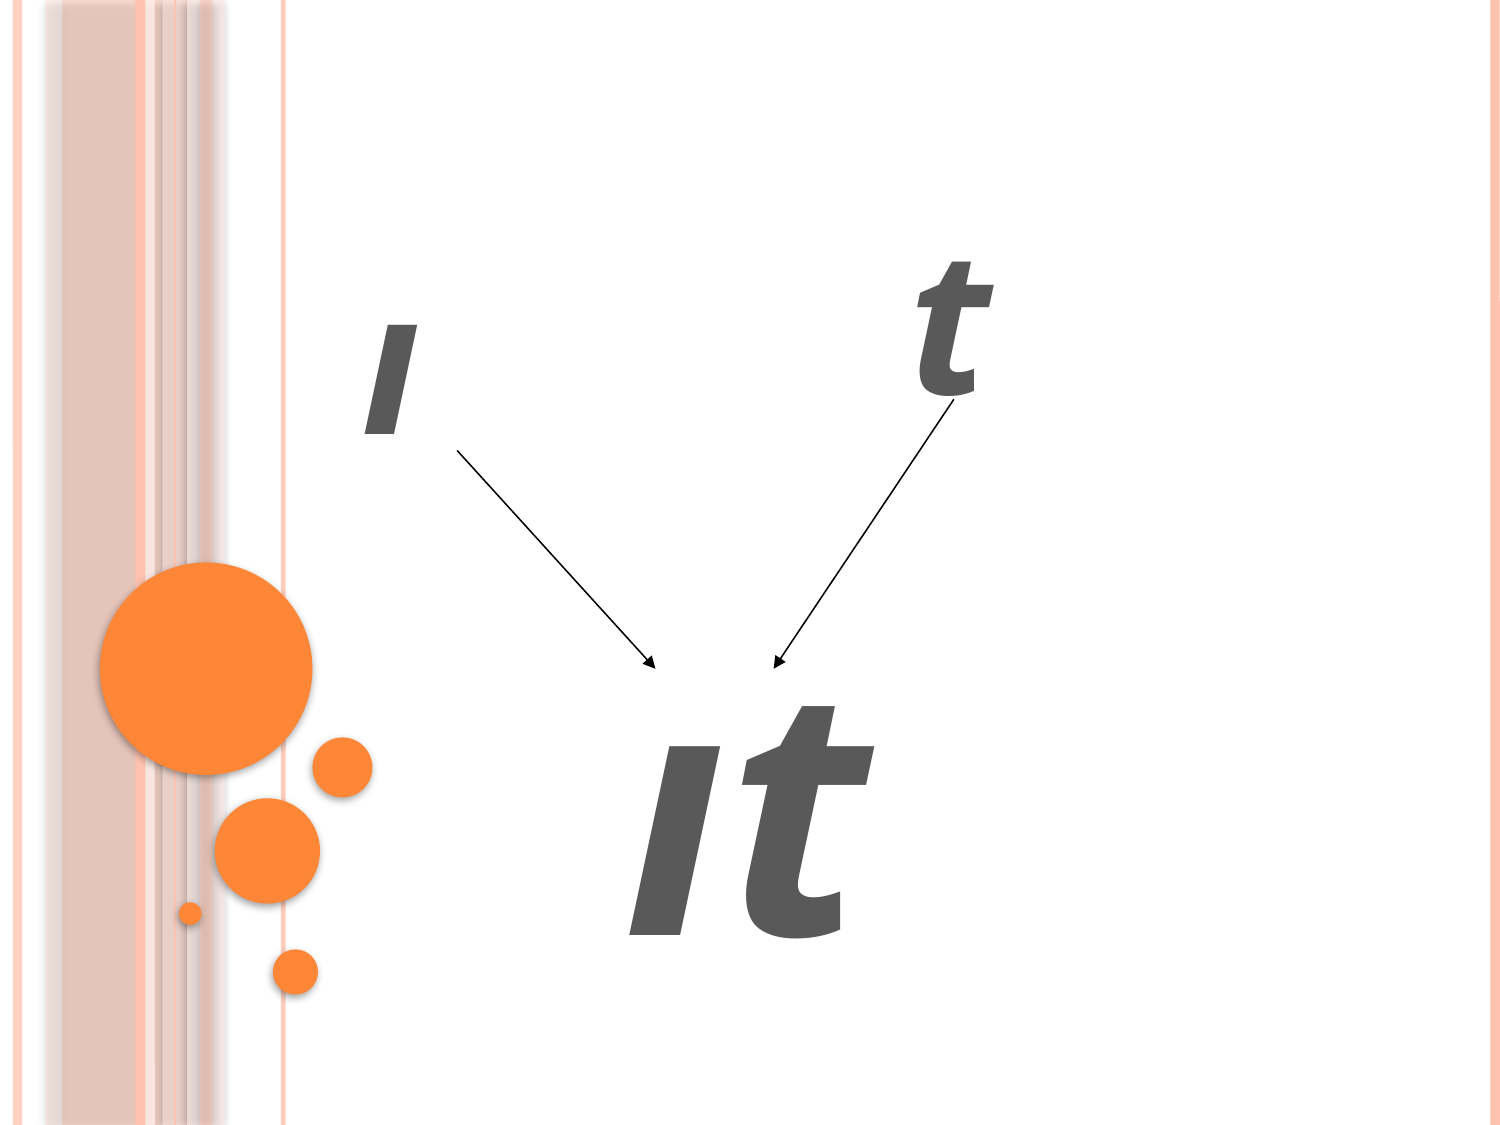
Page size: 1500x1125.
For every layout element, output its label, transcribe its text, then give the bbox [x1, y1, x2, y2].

text_box ı [345, 226, 588, 482]
text_box t [893, 187, 1157, 443]
text_box ıt [608, 582, 954, 1013]
